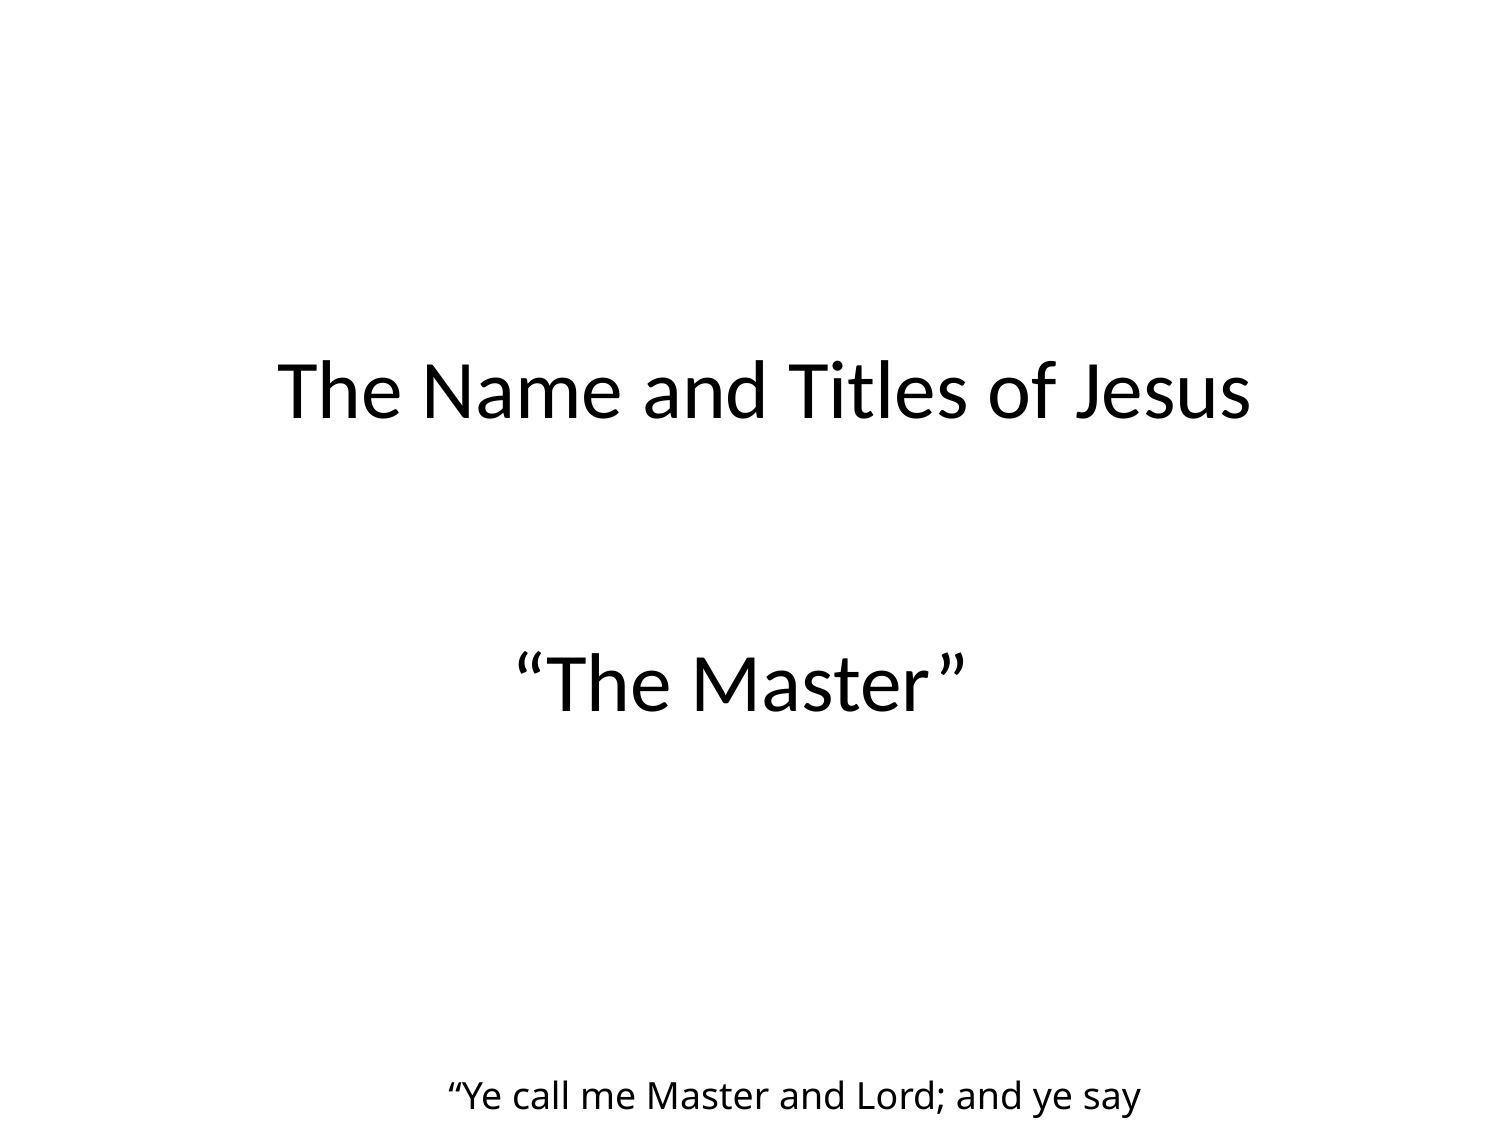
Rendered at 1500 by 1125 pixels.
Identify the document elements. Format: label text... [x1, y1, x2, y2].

text_box The Name and Titles of Jesus [262, 328, 1268, 443]
text_box “The Master” [496, 621, 985, 736]
